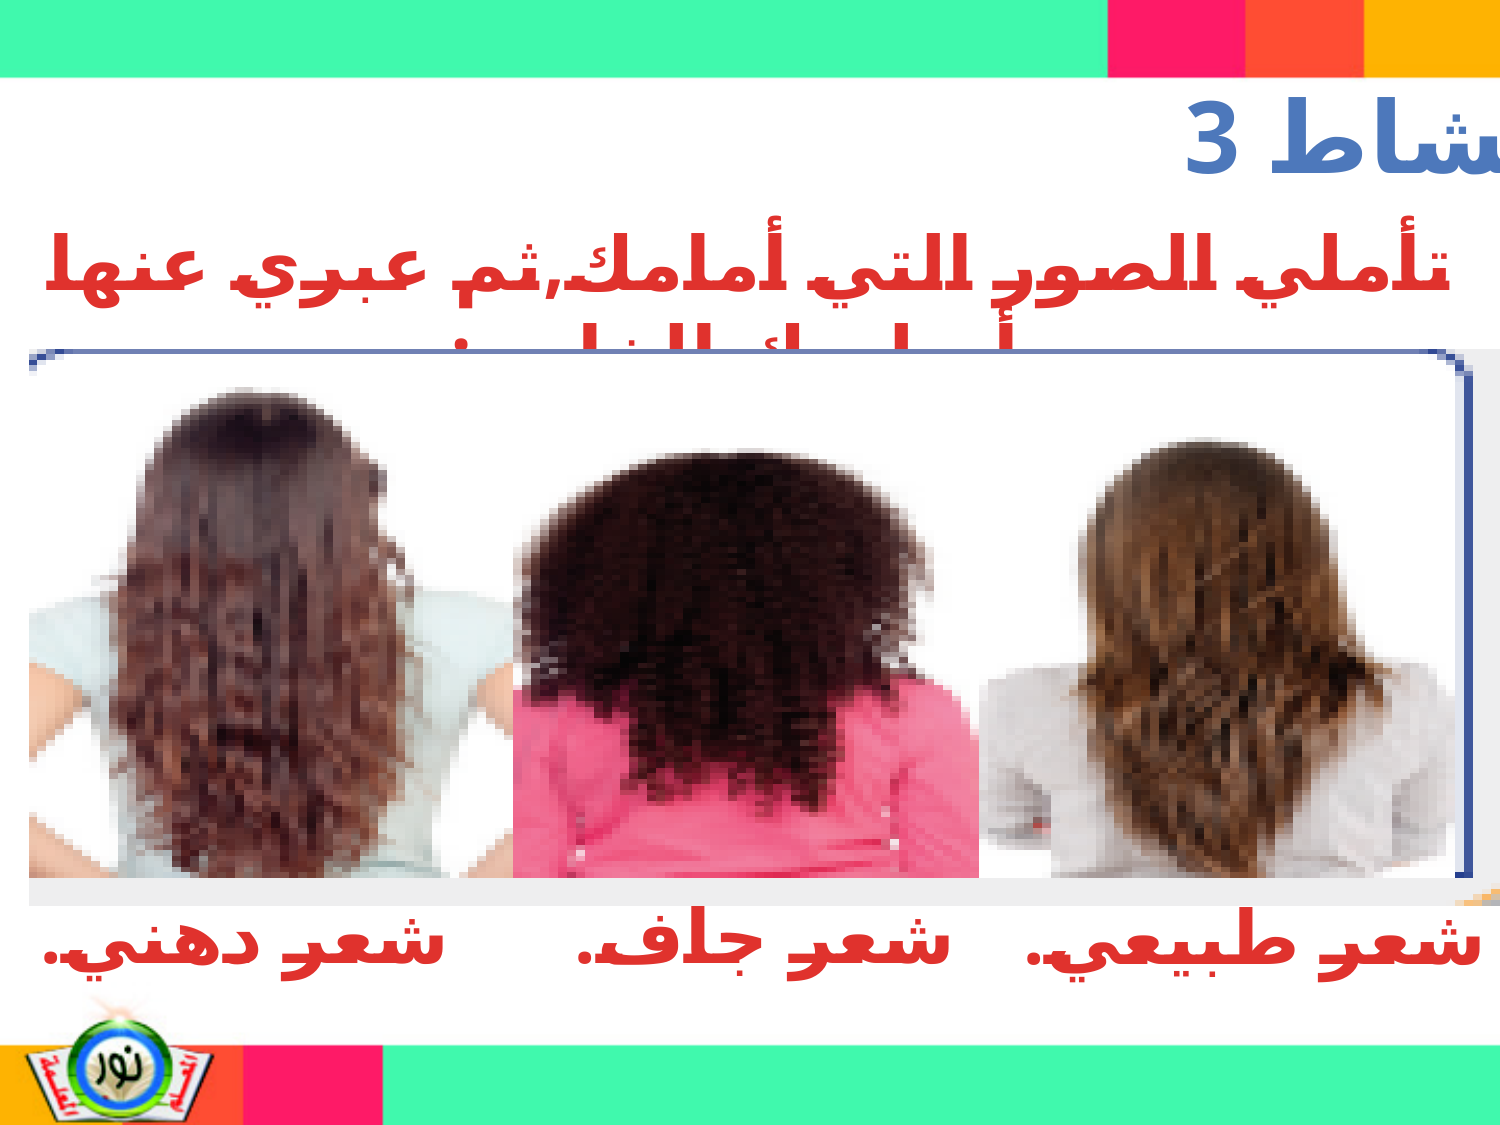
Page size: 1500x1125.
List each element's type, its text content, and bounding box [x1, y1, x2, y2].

picture [0, 0, 1500, 208]
picture [0, 349, 1500, 906]
text_box نشاط 3 [1169, 66, 1500, 202]
text_box شعر طبيعي. [1117, 914, 1500, 987]
text_box شعر جاف. [413, 915, 1117, 987]
text_box شعر دهني. [0, 881, 413, 987]
picture [0, 987, 1500, 1125]
text_box تأملي الصور التي أمامك,ثم عبري عنها بأسلوبك الخاص: [0, 208, 1500, 403]
